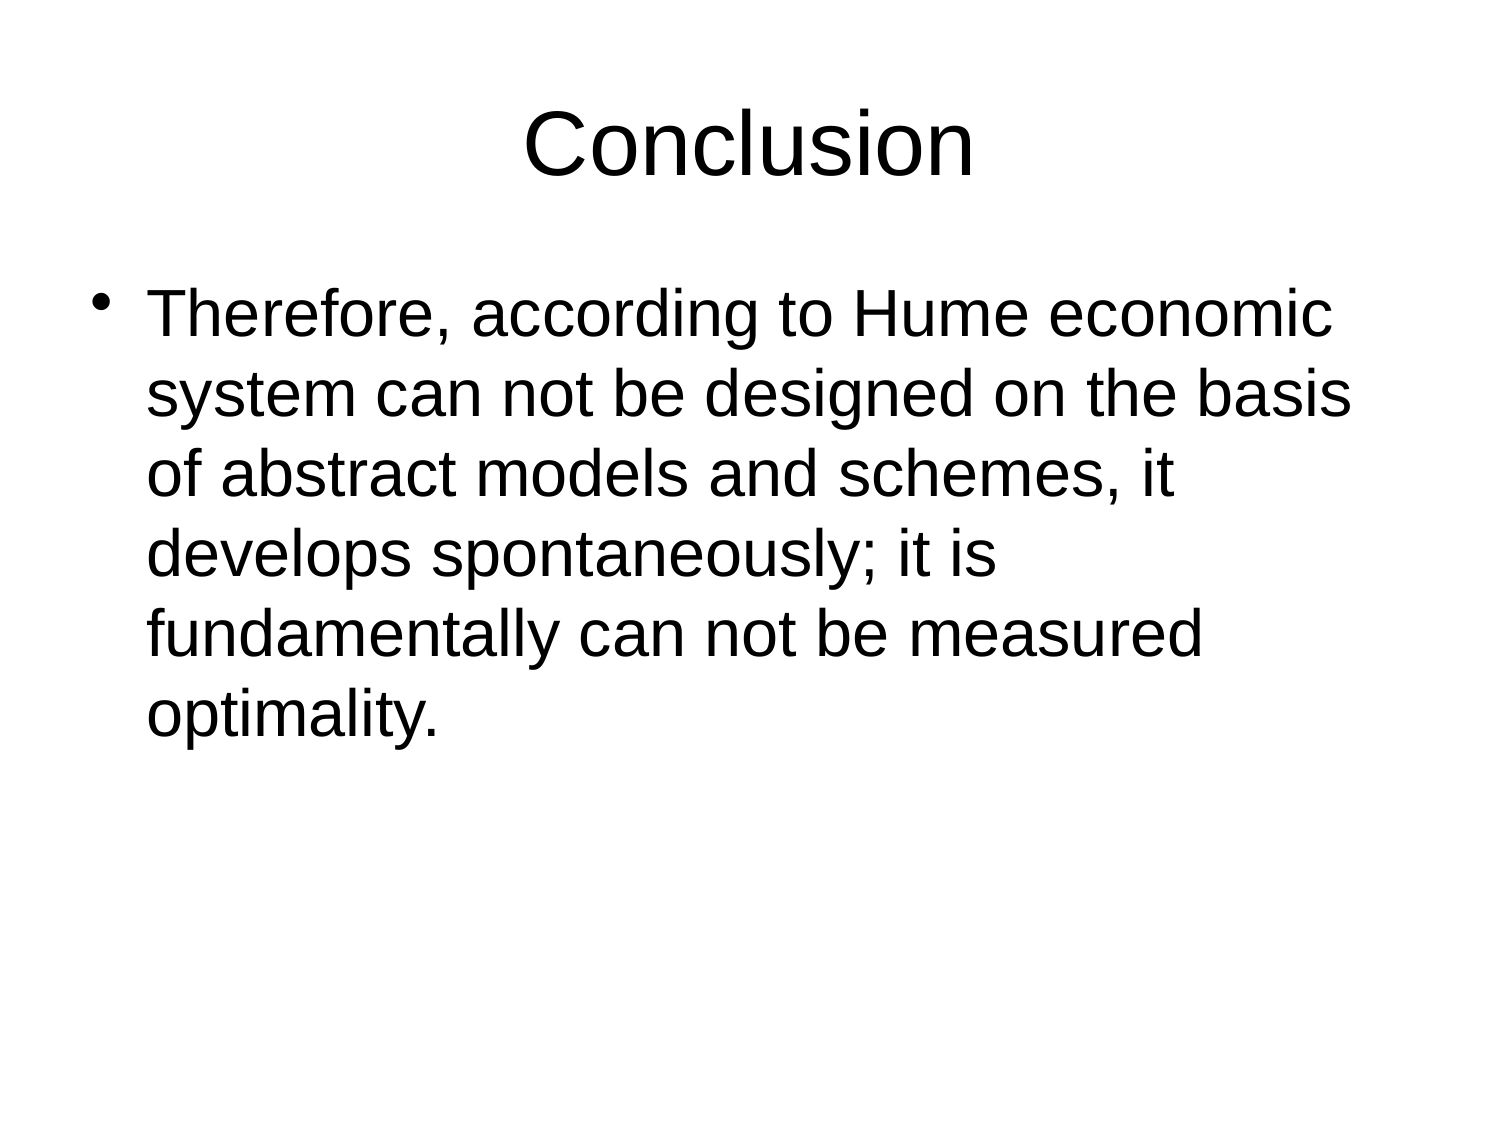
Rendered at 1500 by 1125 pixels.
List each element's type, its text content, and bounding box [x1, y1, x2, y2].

list Therefore, according to Hume economic system can not be designed on the basis of abstract models and schemes, it develops spontaneously; it is fundamentally can not be measured optimality. [74, 262, 1426, 1006]
title Conclusion [74, 44, 1426, 233]
